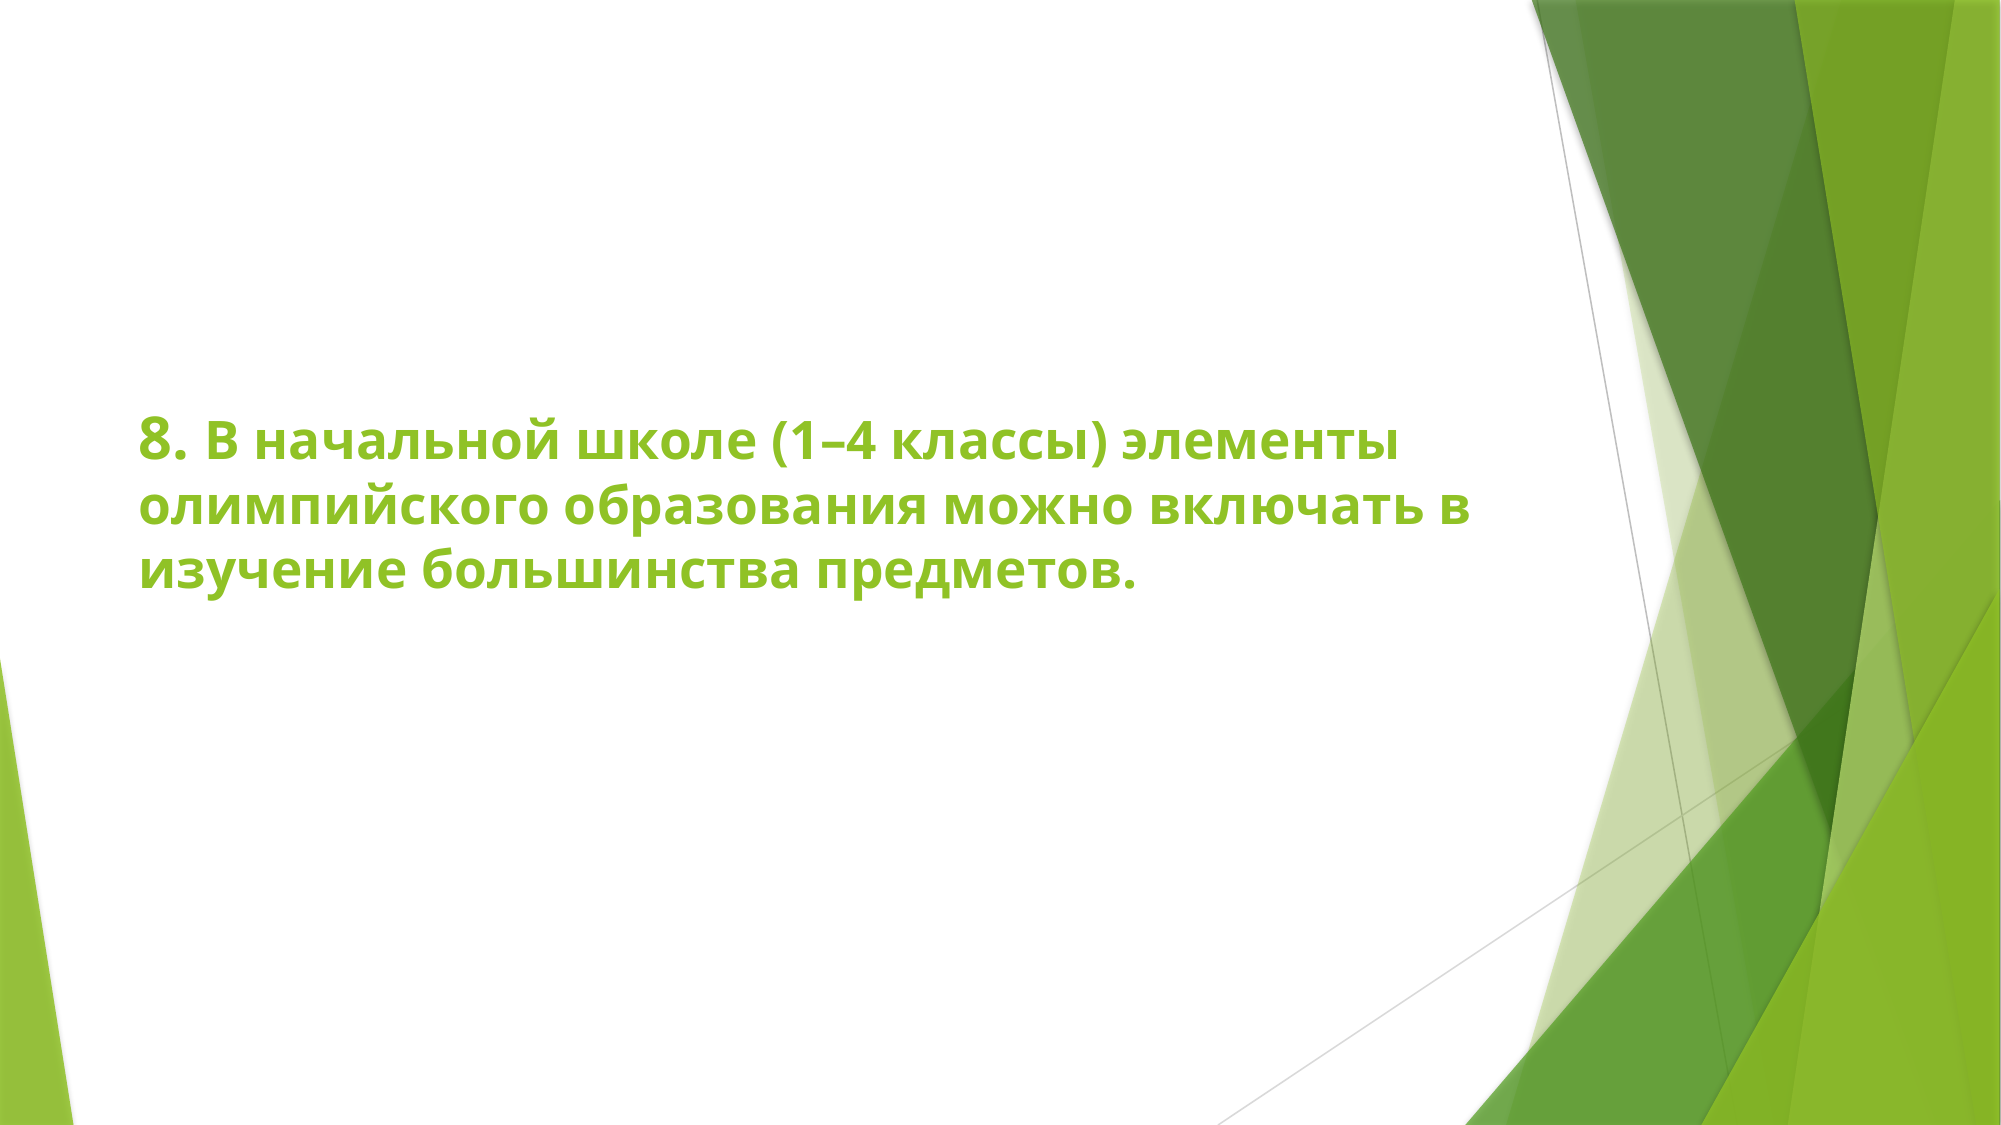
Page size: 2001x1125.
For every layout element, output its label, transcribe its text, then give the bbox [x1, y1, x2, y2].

title 8. В начальной школе (1–4 классы) элементы олимпийского образования можно включать в изучение большинства предметов. [123, 392, 1534, 610]
